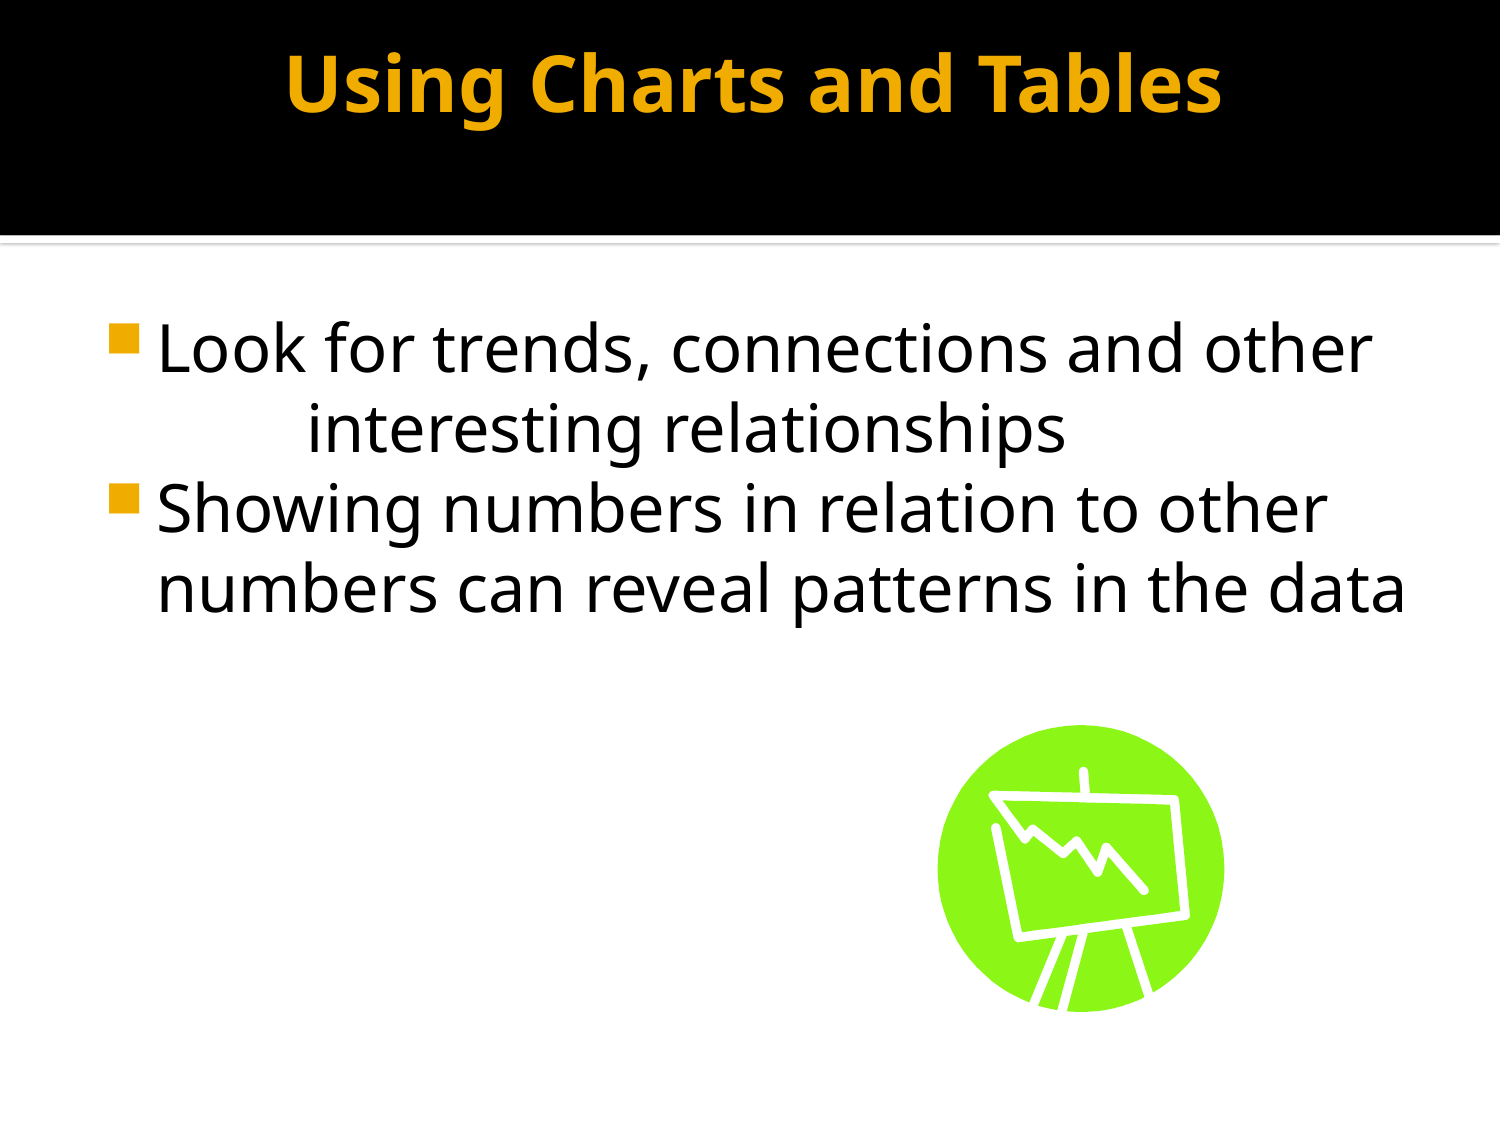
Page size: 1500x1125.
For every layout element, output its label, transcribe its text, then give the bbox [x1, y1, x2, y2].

title Using Charts and Tables [75, 25, 1425, 231]
list Look for trends, connections and other interesting relationships Showing numbers in relation to other numbers can reveal patterns in the data [75, 291, 1425, 1050]
picture [937, 724, 1225, 1012]
